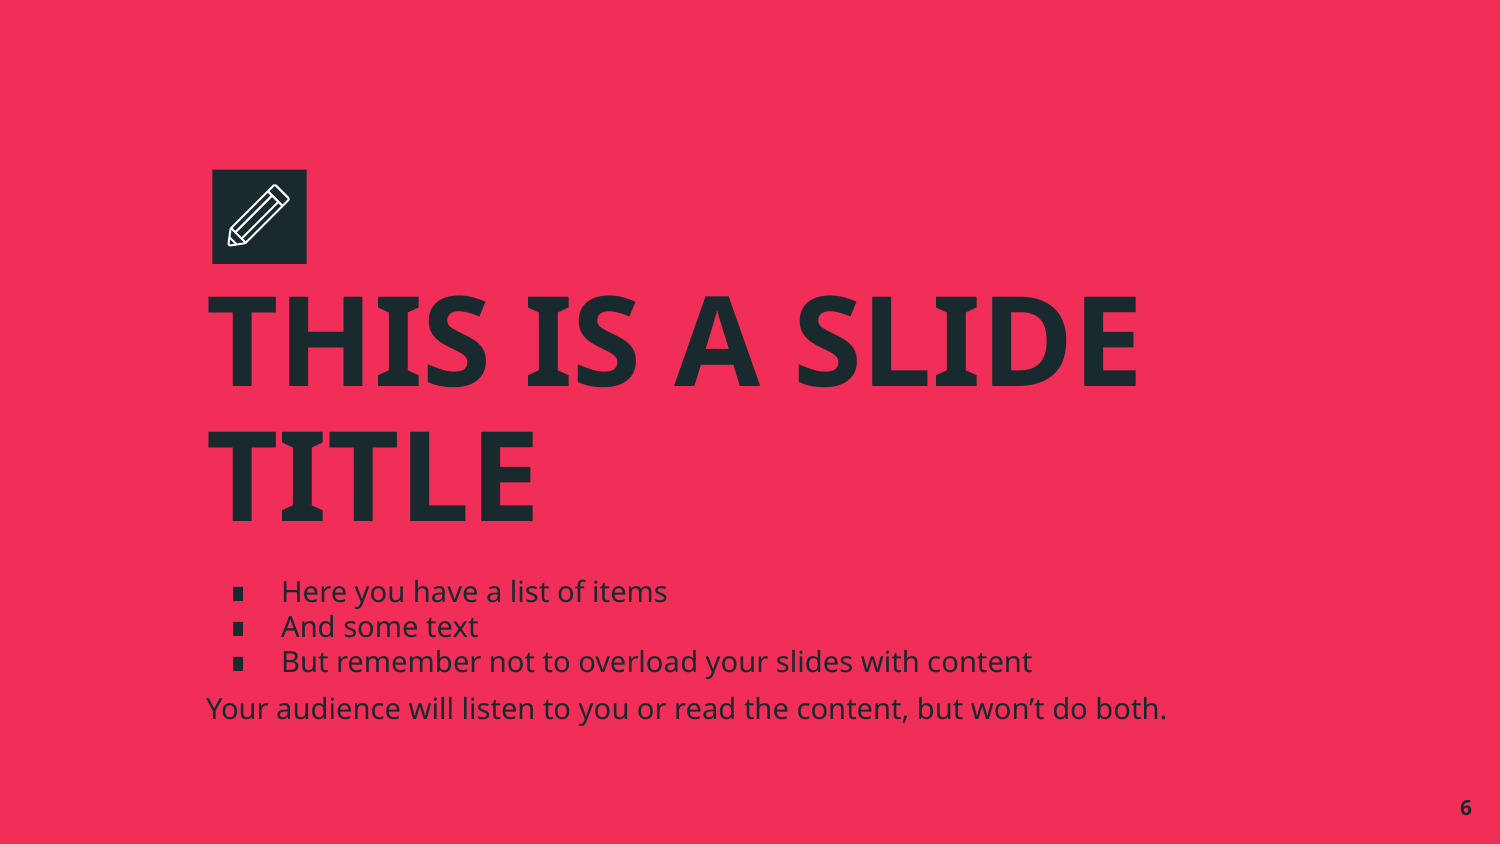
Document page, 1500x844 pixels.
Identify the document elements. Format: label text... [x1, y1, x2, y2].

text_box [228, 184, 289, 246]
slide_number ‹#› [1397, 779, 1487, 844]
list Here you have a list of items And some text But remember not to overload your slides with content Your audience will listen to you or read the content, but won’t do both. [190, 558, 1310, 742]
title THIS IS A SLIDE TITLE [190, 263, 1310, 558]
